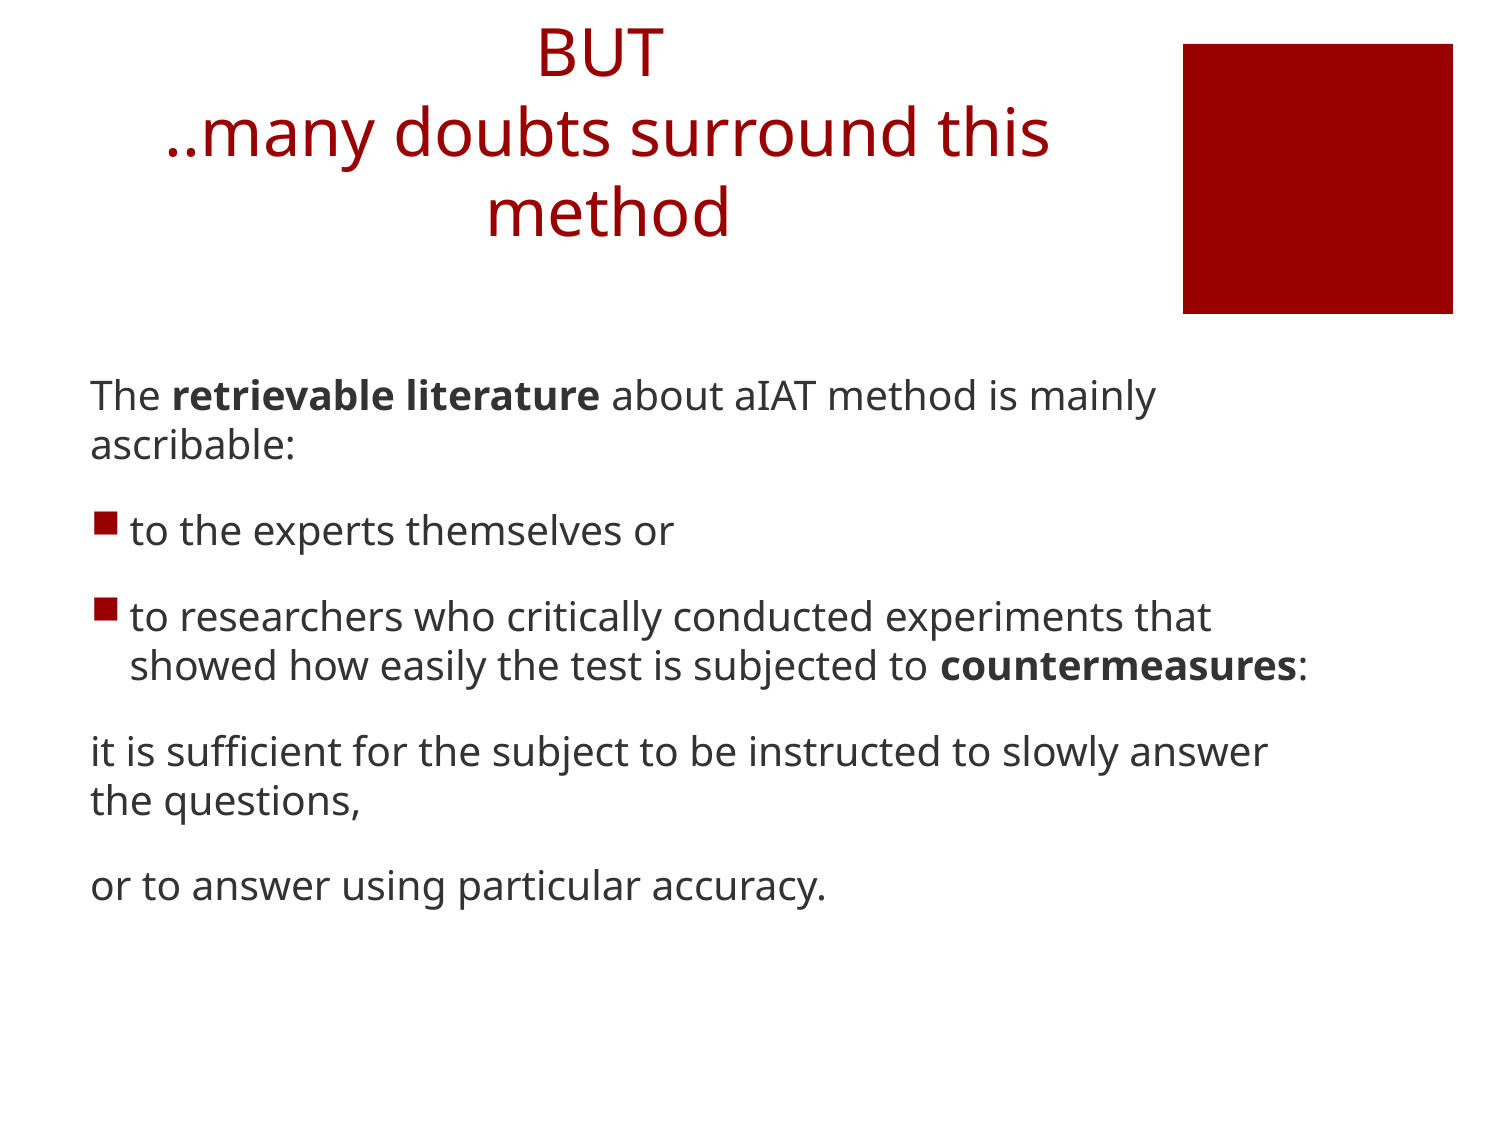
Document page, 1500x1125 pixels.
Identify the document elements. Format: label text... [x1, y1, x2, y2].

list The retrievable literature about aIAT method is mainly ascribable: to the experts themselves or to researchers who critically conducted experiments that showed how easily the test is subjected to countermeasures: it is sufficient for the subject to be instructed to slowly answer the questions, or to answer using particular accuracy. [75, 362, 1358, 1005]
title BUT ..many doubts surround this method [75, 69, 1143, 257]
